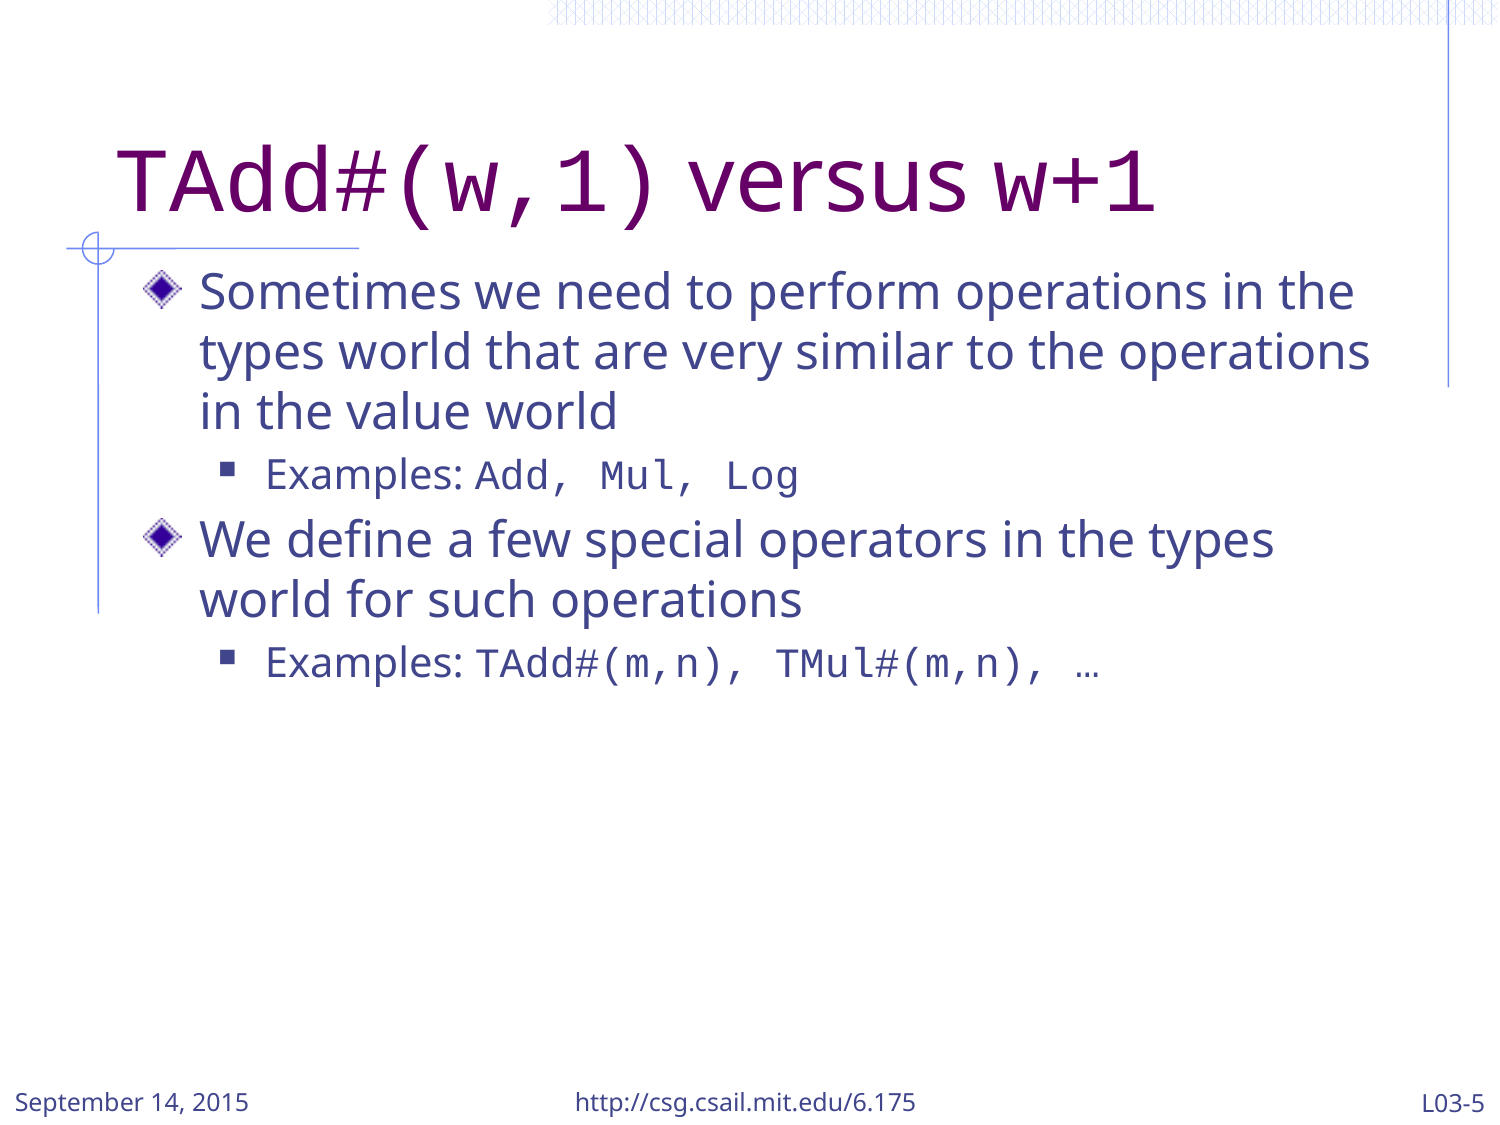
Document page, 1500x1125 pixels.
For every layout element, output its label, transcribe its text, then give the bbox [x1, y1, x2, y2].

footer http://csg.csail.mit.edu/6.175 [508, 1081, 984, 1125]
title TAdd#(w,1) versus w+1 [99, 49, 1376, 238]
slide_number L03-5 [1337, 1082, 1500, 1125]
picture [143, 270, 182, 309]
picture [143, 518, 182, 557]
list Sometimes we need to perform operations in the types world that are very similar to the operations in the value world Examples: Add, Mul, Log We define a few special operators in the types world for such operations Examples: TAdd#(m,n), TMul#(m,n), … [127, 251, 1404, 928]
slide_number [0, 1081, 300, 1125]
